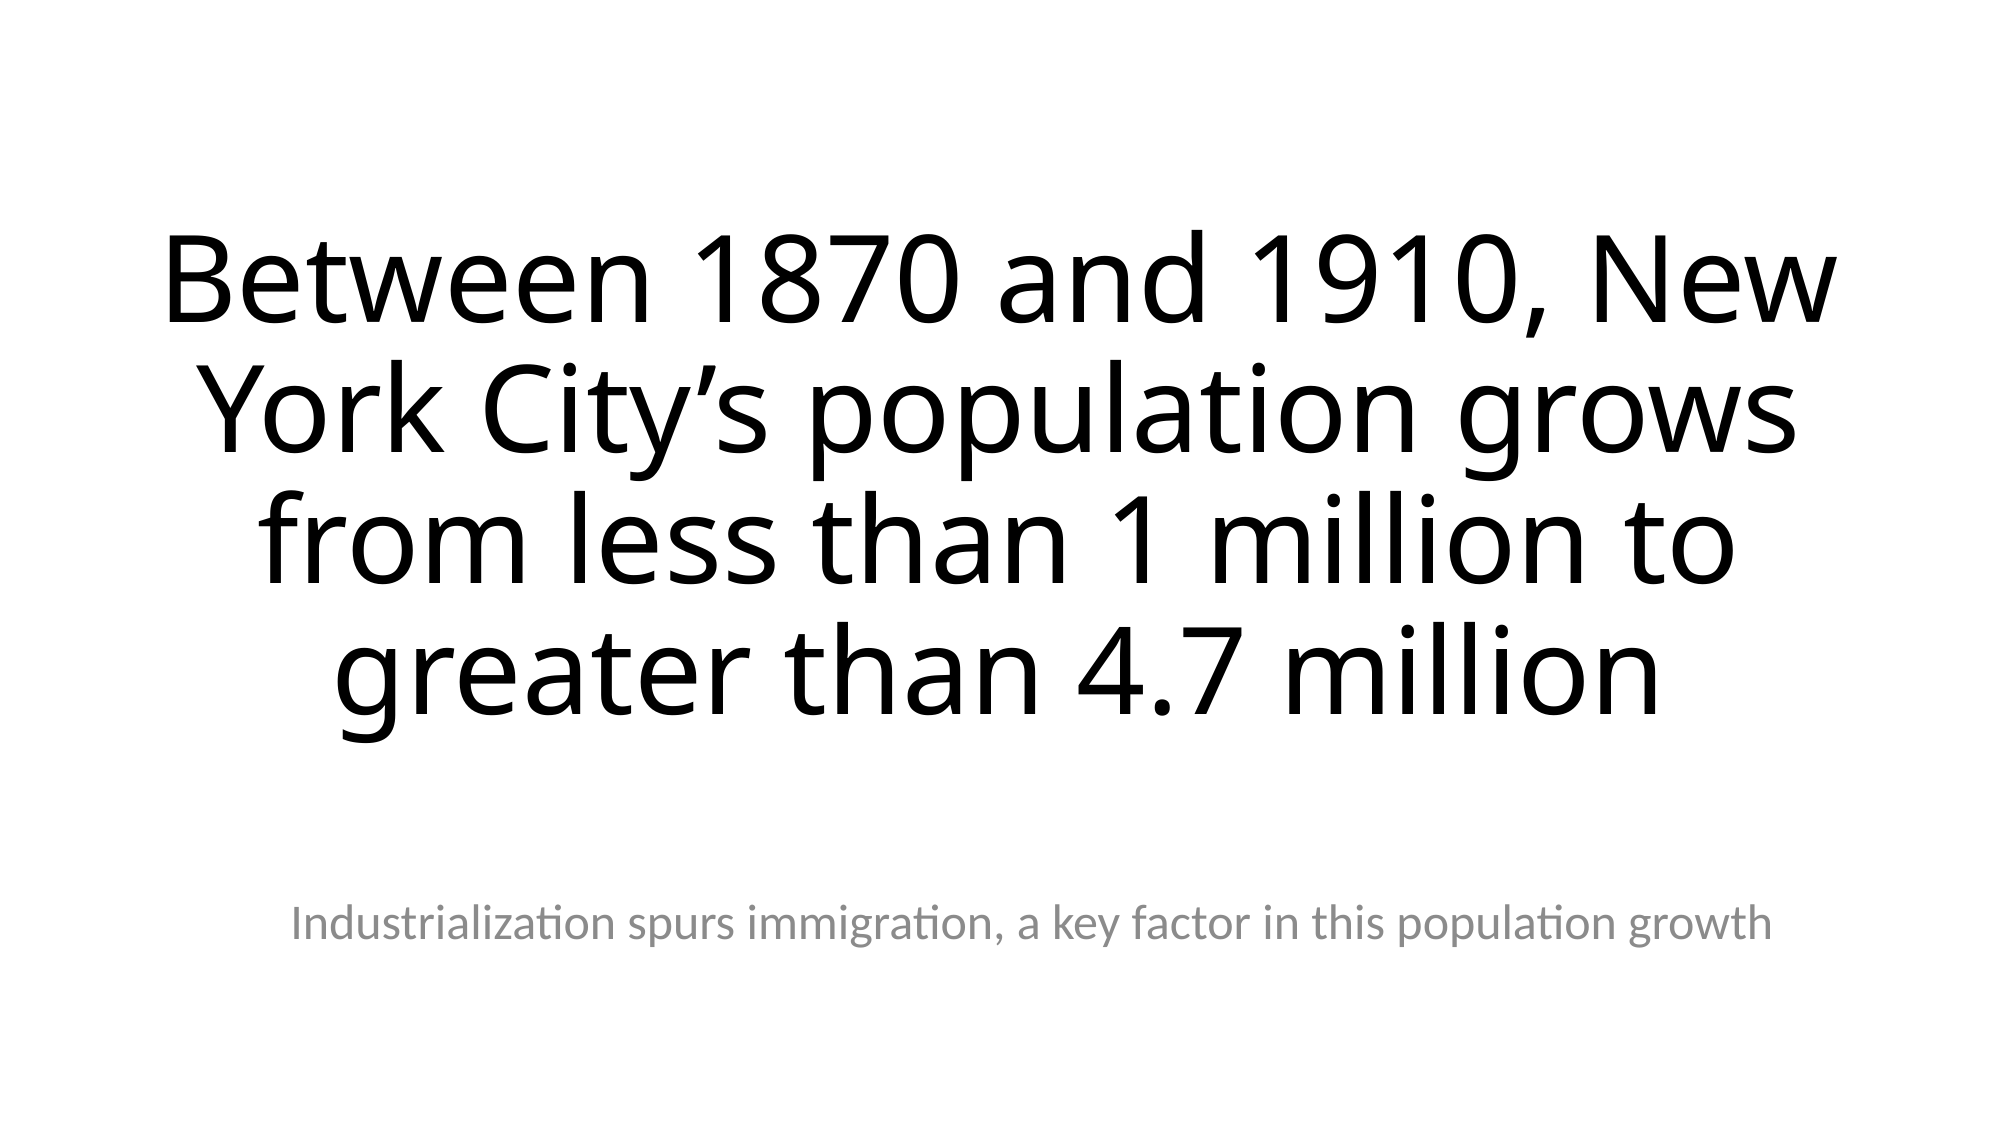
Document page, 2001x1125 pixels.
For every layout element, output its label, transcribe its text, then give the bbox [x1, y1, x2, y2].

list Industrialization spurs immigration, a key factor in this population growth [169, 888, 1895, 1035]
title Between 1870 and 1910, New York City’s population grows from less than 1 million to greater than 4.7 million [136, 169, 1862, 749]
